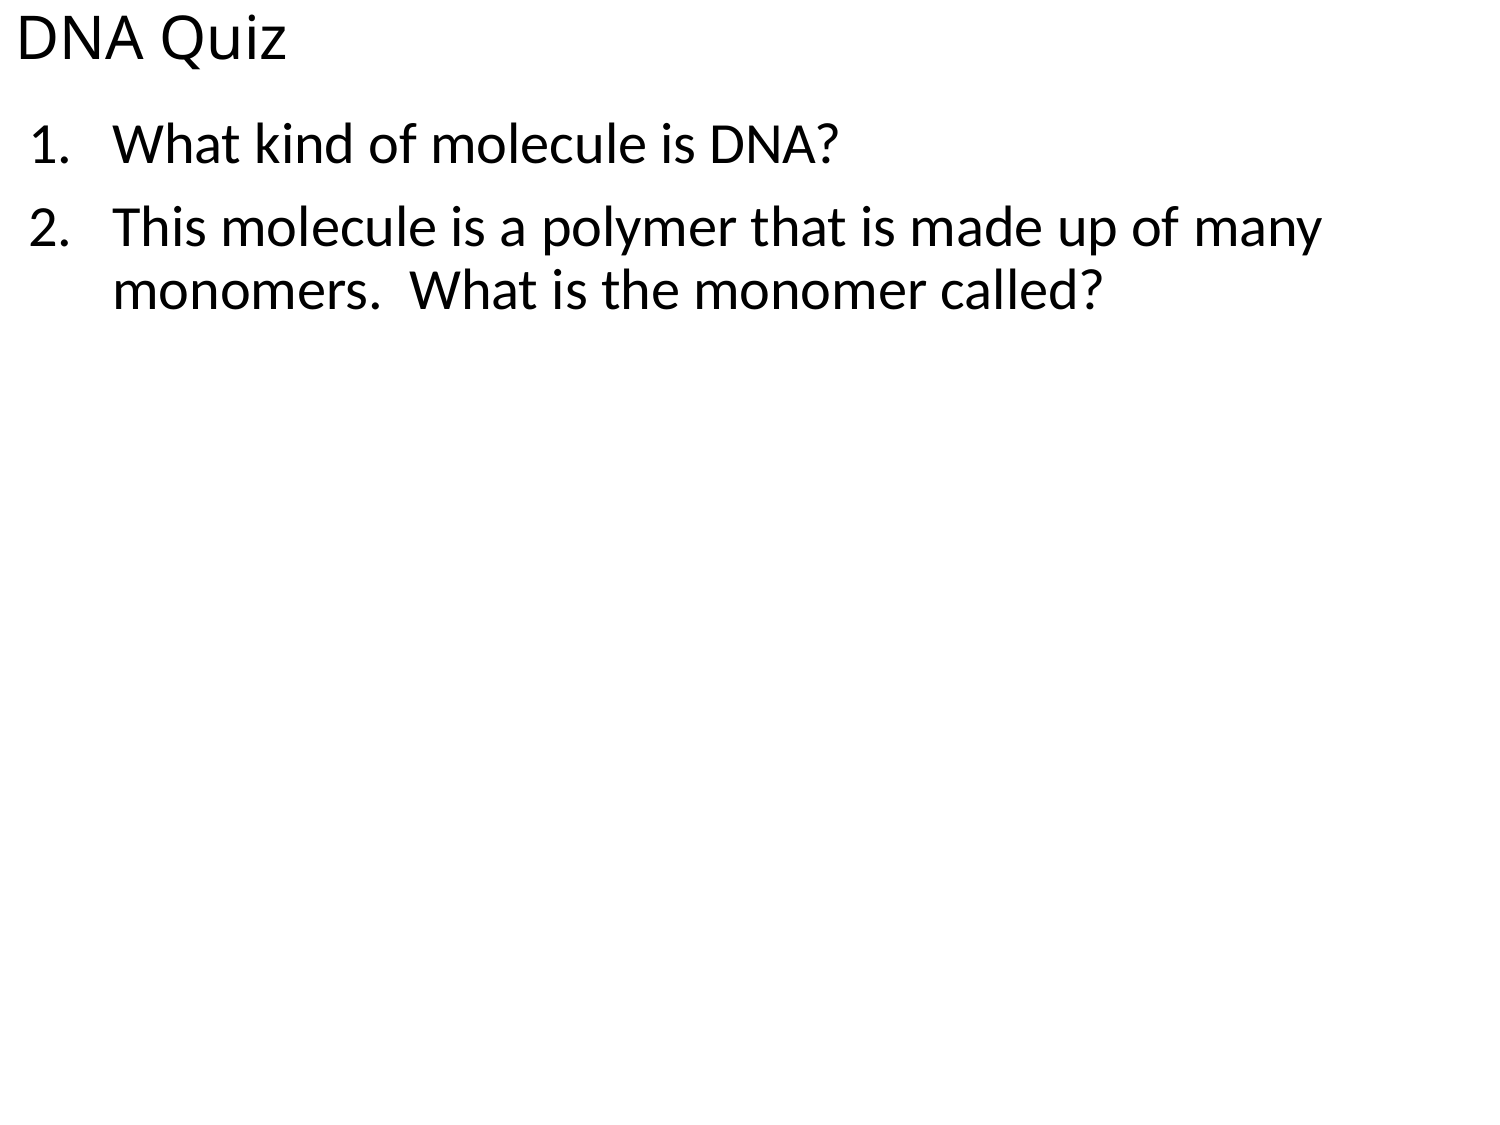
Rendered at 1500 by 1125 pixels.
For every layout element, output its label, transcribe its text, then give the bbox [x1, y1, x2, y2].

list What kind of molecule is DNA? This molecule is a polymer that is made up of many monomers. What is the monomer called? [13, 105, 1486, 1107]
title DNA Quiz [0, 0, 1294, 81]
